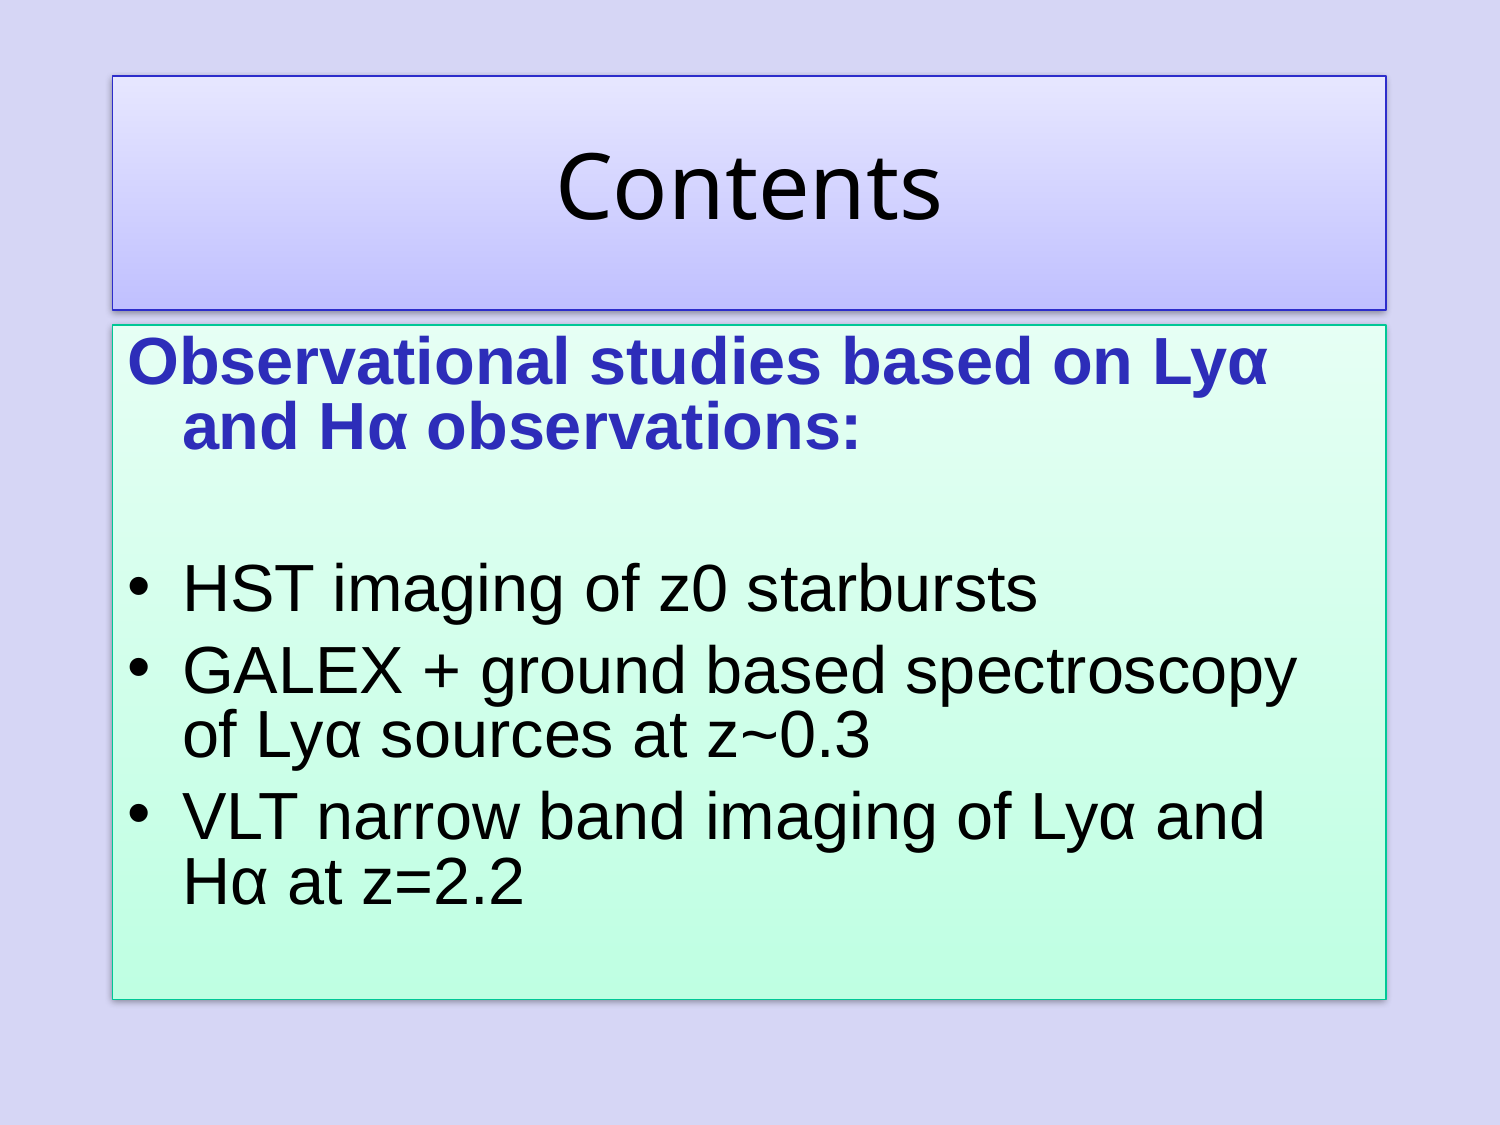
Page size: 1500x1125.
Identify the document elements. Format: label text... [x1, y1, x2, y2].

title Contents [112, 75, 1387, 311]
list Observational studies based on Lyα and Hα observations: HST imaging of z0 starbursts GALEX + ground based spectroscopy of Lyα sources at z~0.3 VLT narrow band imaging of Lyα and Hα at z=2.2 [112, 324, 1387, 1000]
